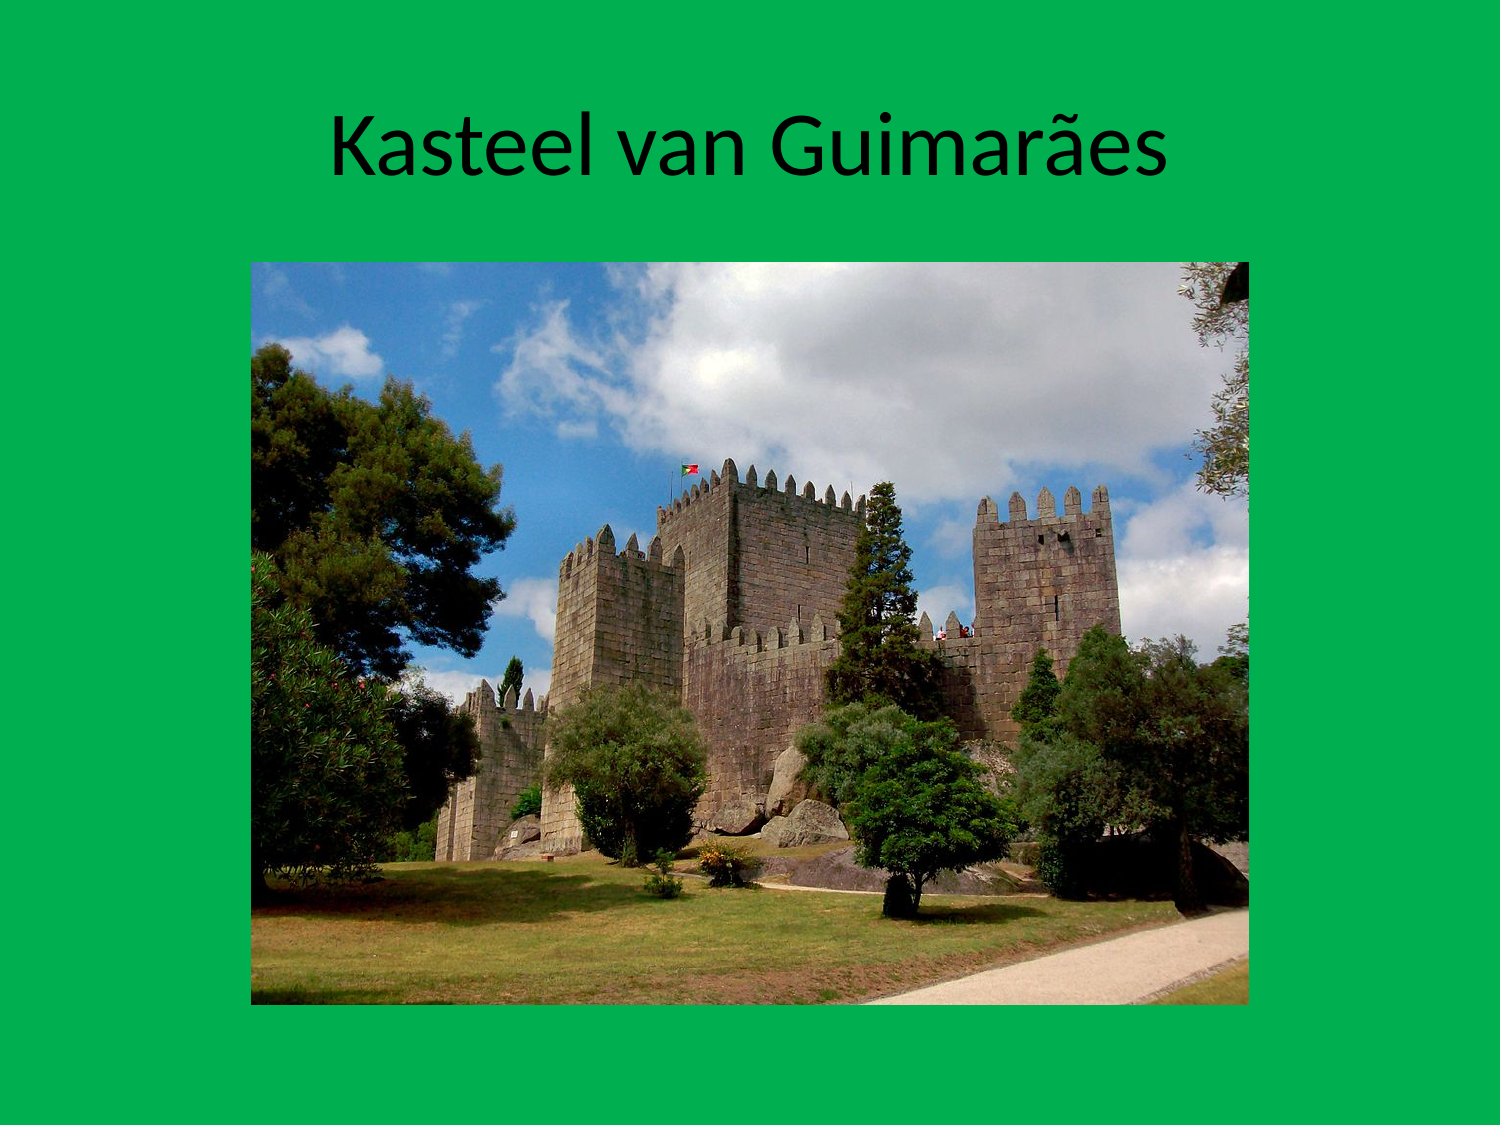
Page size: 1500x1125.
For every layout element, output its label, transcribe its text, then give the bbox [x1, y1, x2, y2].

title Kasteel van Guimarães [75, 45, 1425, 233]
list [251, 262, 1249, 1006]
